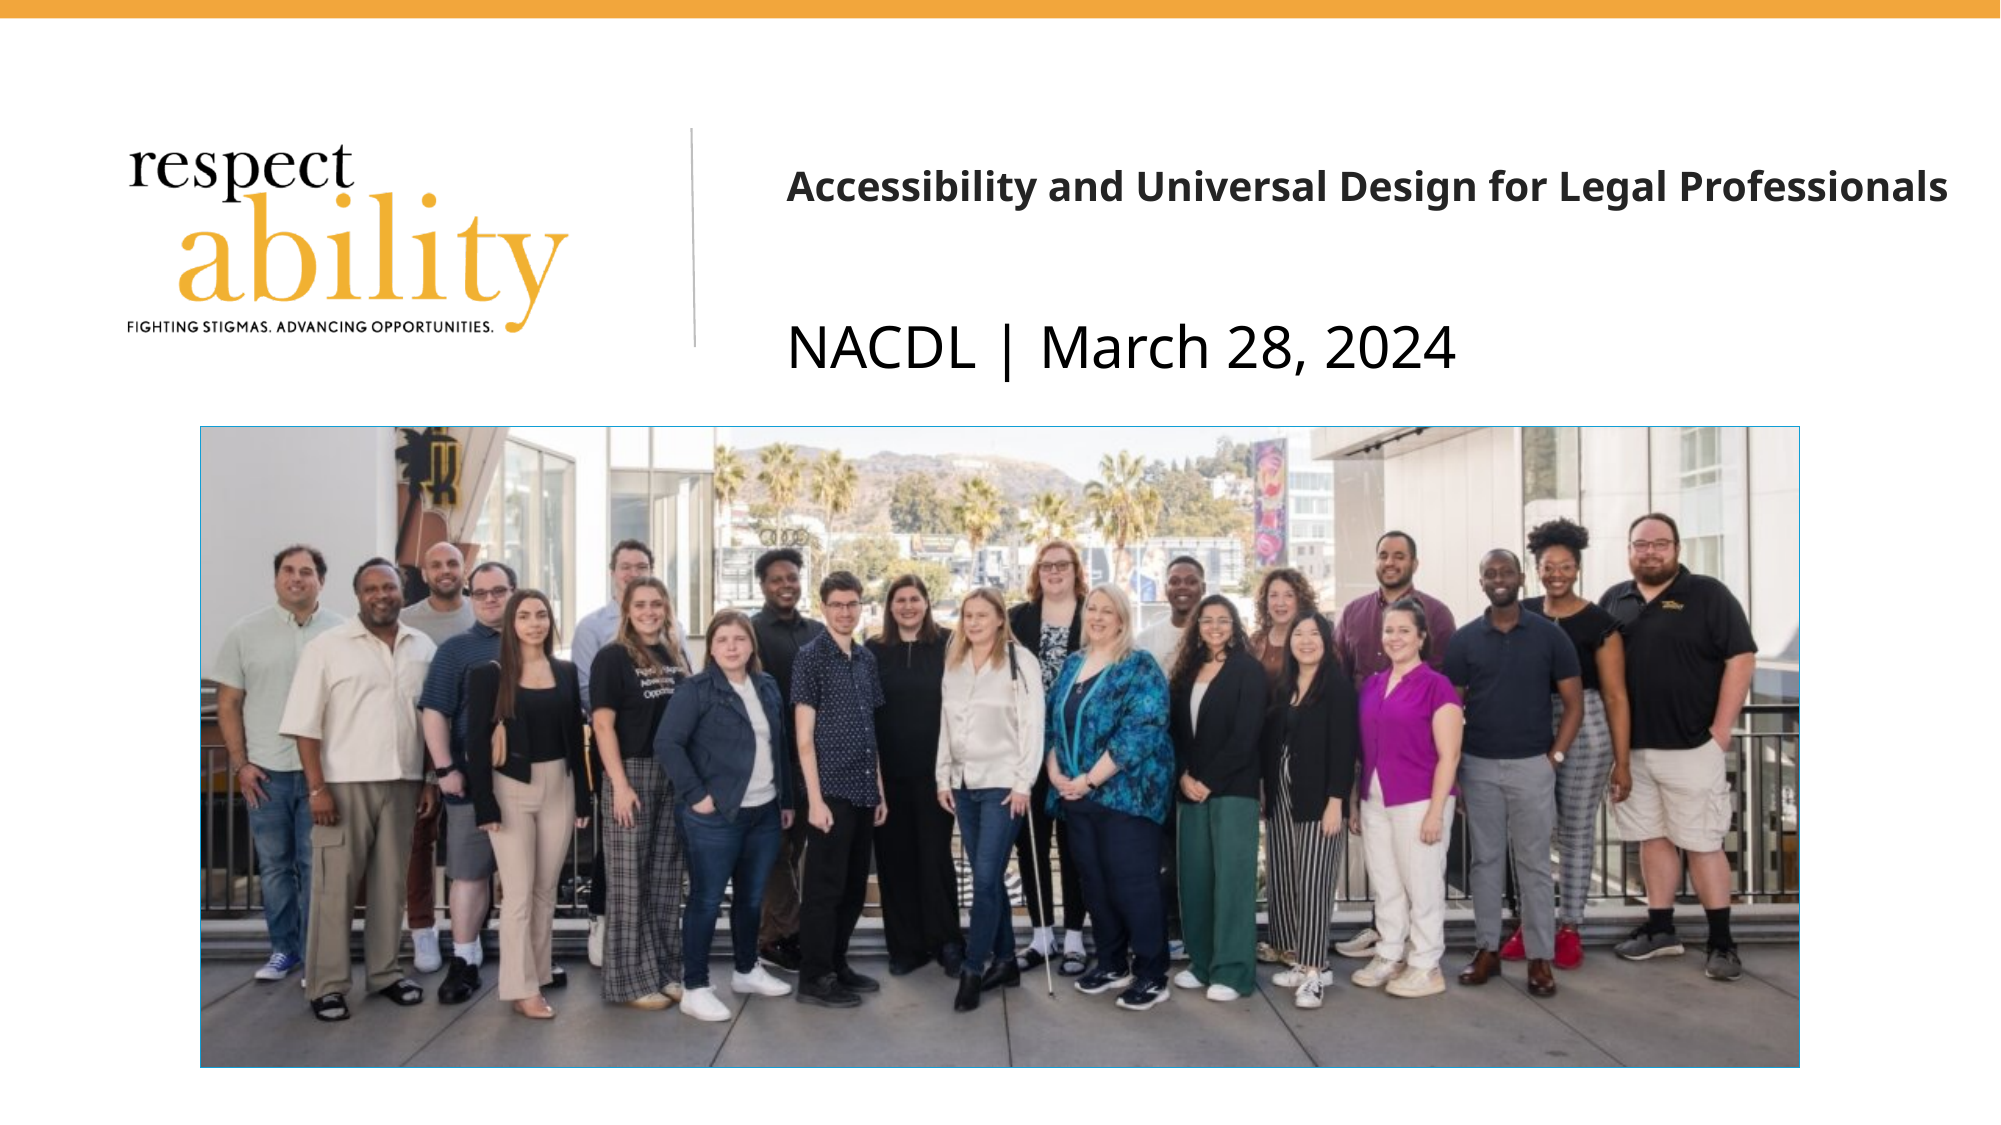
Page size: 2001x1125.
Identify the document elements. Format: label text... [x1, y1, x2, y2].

picture [117, 136, 574, 340]
subtitle NACDL | March 28, 2024 [771, 310, 1954, 382]
title Accessibility and Universal Design for Legal Professionals [771, 113, 1988, 224]
picture [202, 428, 1798, 1066]
